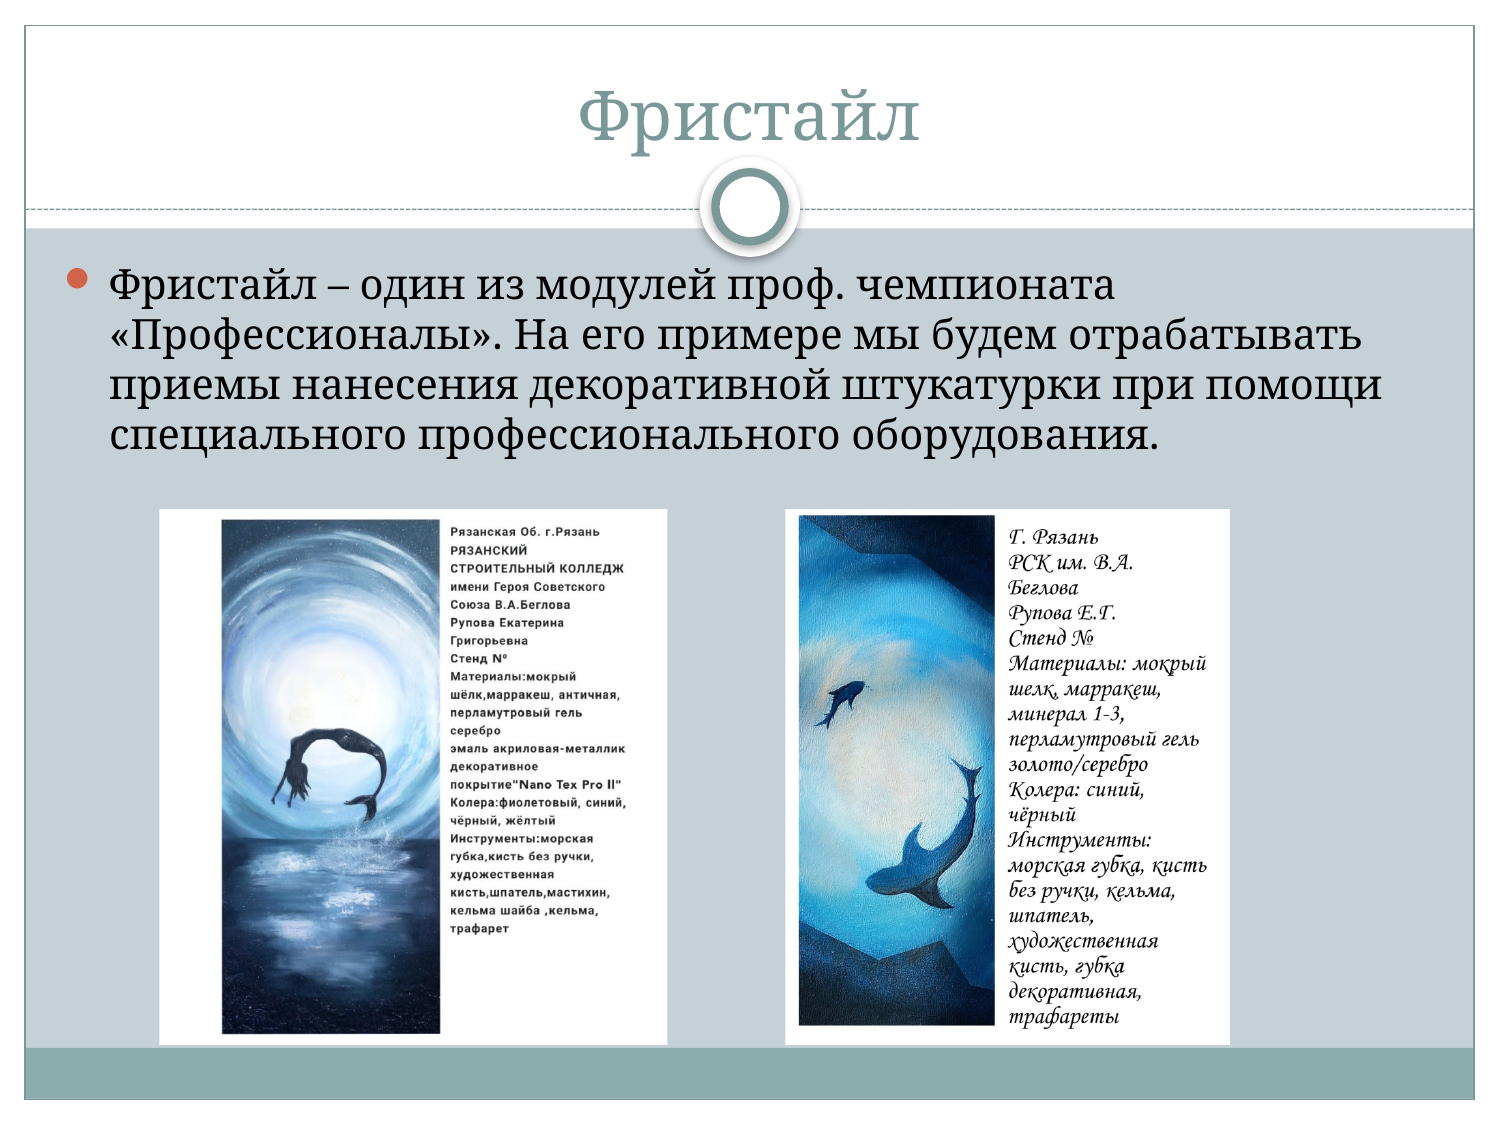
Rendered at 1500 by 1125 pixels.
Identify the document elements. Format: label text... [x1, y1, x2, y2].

picture [159, 509, 668, 1046]
list Фристайл – один из модулей проф. чемпионата «Профессионалы». На его примере мы будем отрабатывать приемы нанесения декоративной штукатурки при помощи специального профессионального оборудования. [49, 250, 1445, 1001]
title Фристайл [49, 37, 1450, 162]
picture [785, 509, 1231, 1046]
